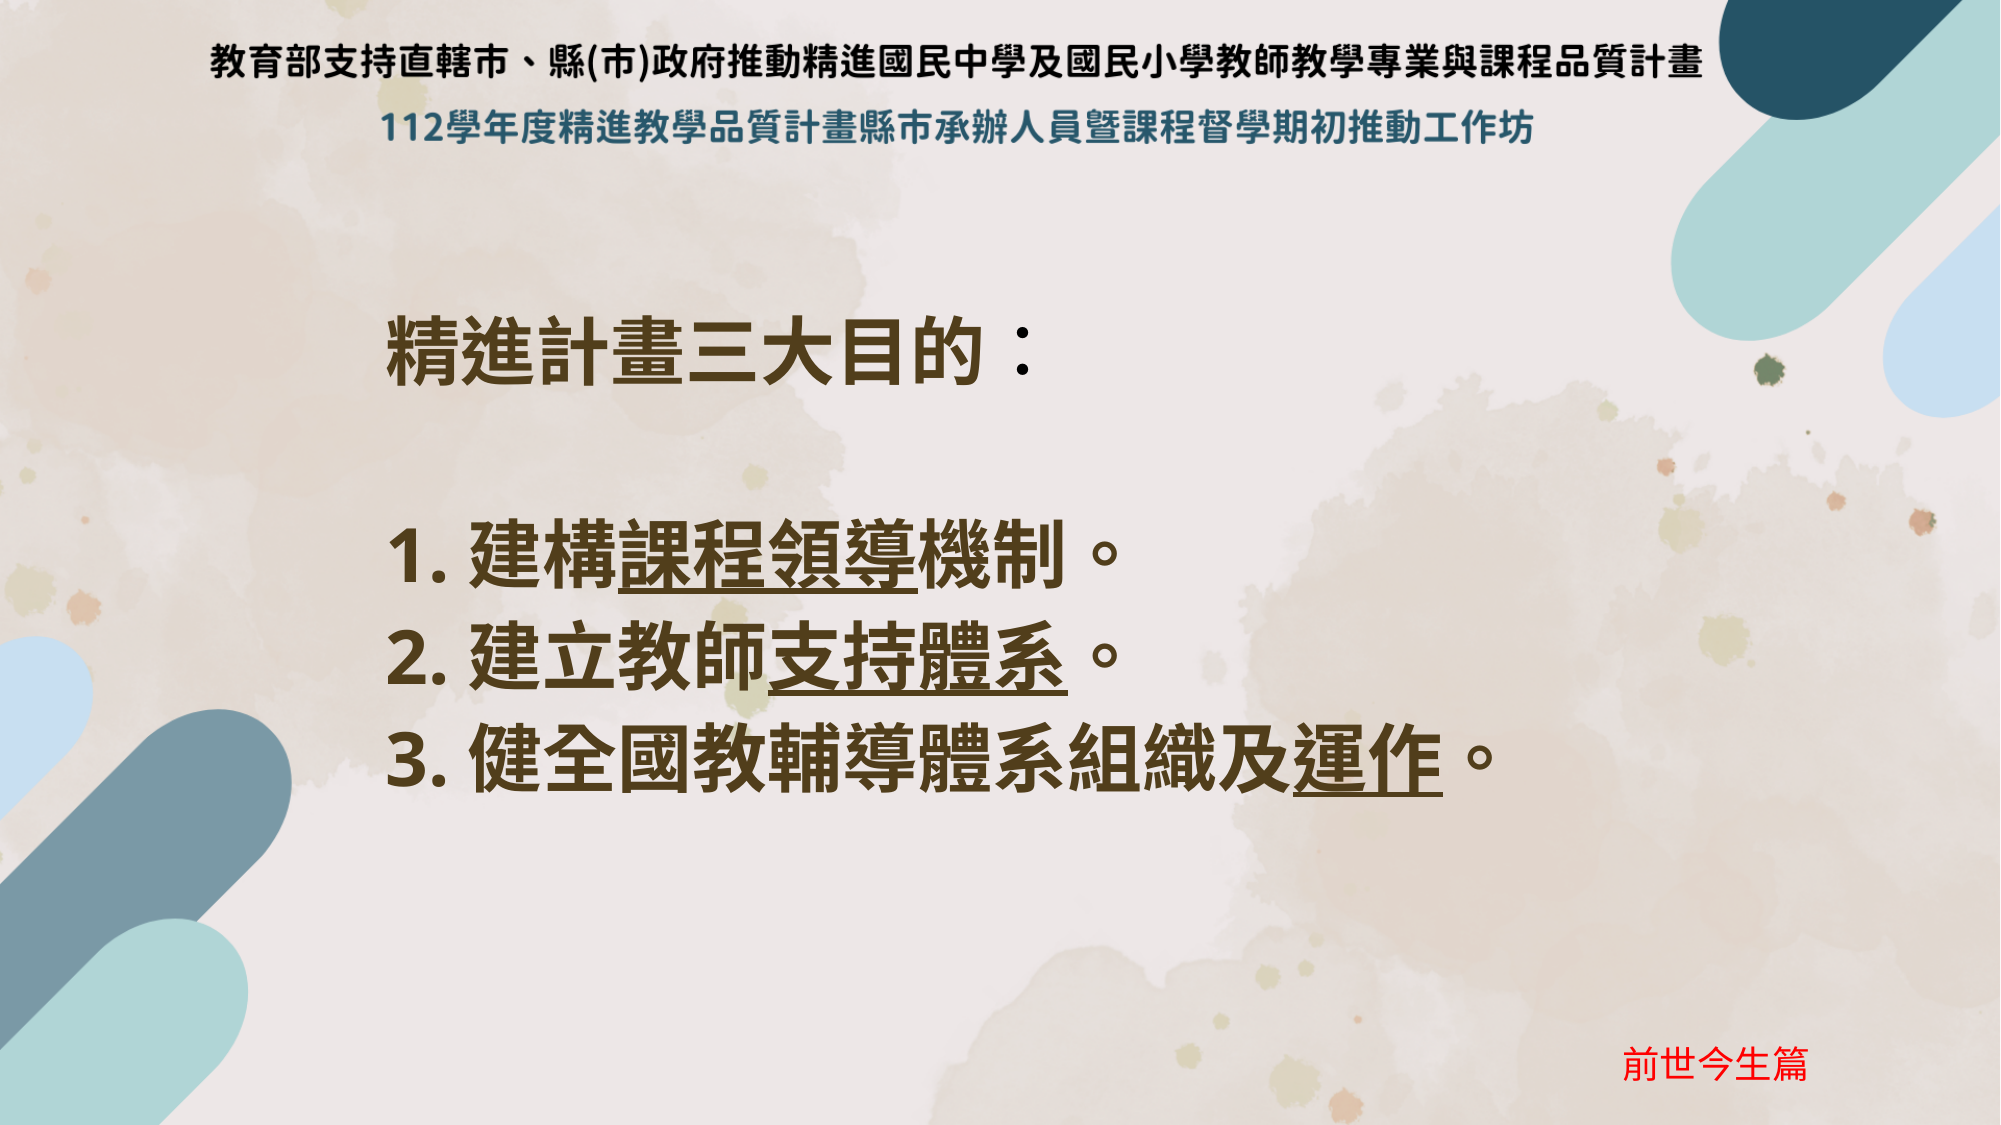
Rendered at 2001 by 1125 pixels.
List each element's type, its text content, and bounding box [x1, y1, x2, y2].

text_box 前世今生篇 [1607, 1034, 1825, 1094]
subtitle 精進計畫三大目的： 1.建構課程領導機制。 2.建立教師支持體系。 3.健全國教輔導體系組織及運作。 [370, 306, 1630, 869]
picture [0, 0, 2001, 1125]
